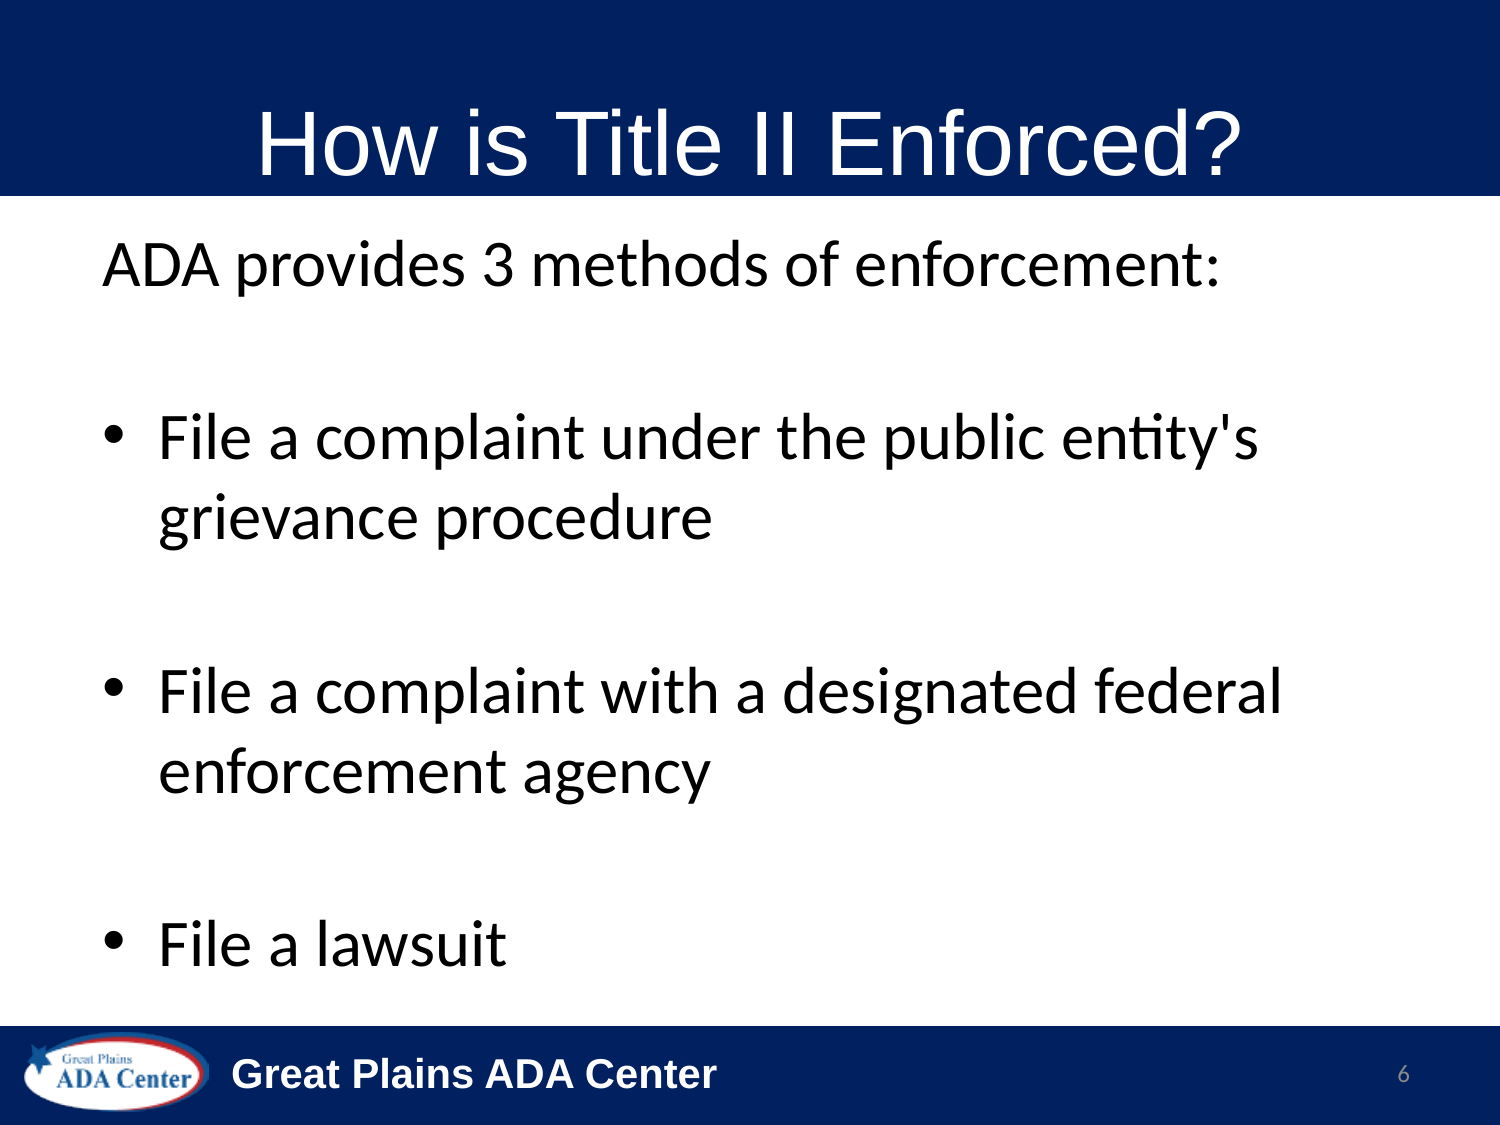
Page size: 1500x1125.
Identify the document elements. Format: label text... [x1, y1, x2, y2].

title How is Title II Enforced? [75, 45, 1425, 233]
list ADA provides 3 methods of enforcement: File a complaint under the public entity's grievance procedure File a complaint with a designated federal enforcement agency File a lawsuit [87, 212, 1438, 991]
picture [24, 1032, 209, 1112]
slide_number 6 [1074, 1042, 1425, 1103]
